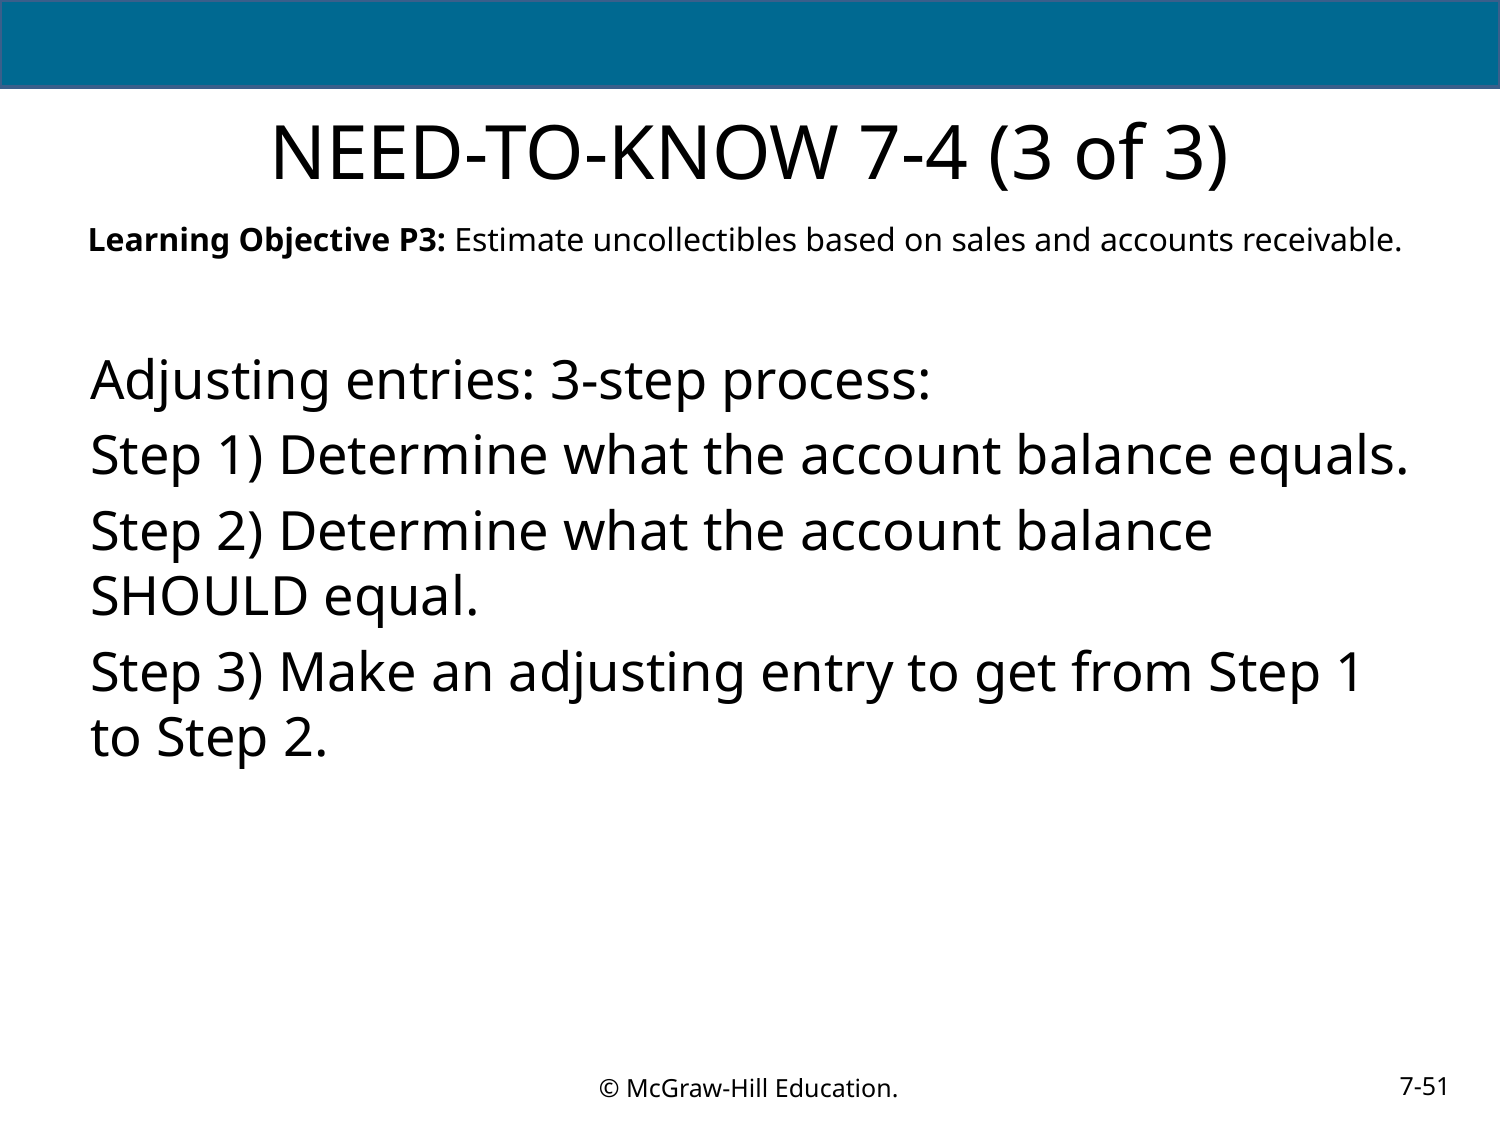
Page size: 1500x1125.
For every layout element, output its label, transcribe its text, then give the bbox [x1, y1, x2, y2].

list Learning Objective P3: Estimate uncollectibles based on sales and accounts receivable. [62, 212, 1438, 300]
list Adjusting entries: 3-step process: Step 1) Determine what the account balance equals. Step 2) Determine what the account balance SHOULD equal. Step 3) Make an adjusting entry to get from Step 1 to Step 2. [75, 337, 1438, 1050]
title NEED-TO-KNOW 7-4 (3 of 3) [0, 87, 1500, 213]
